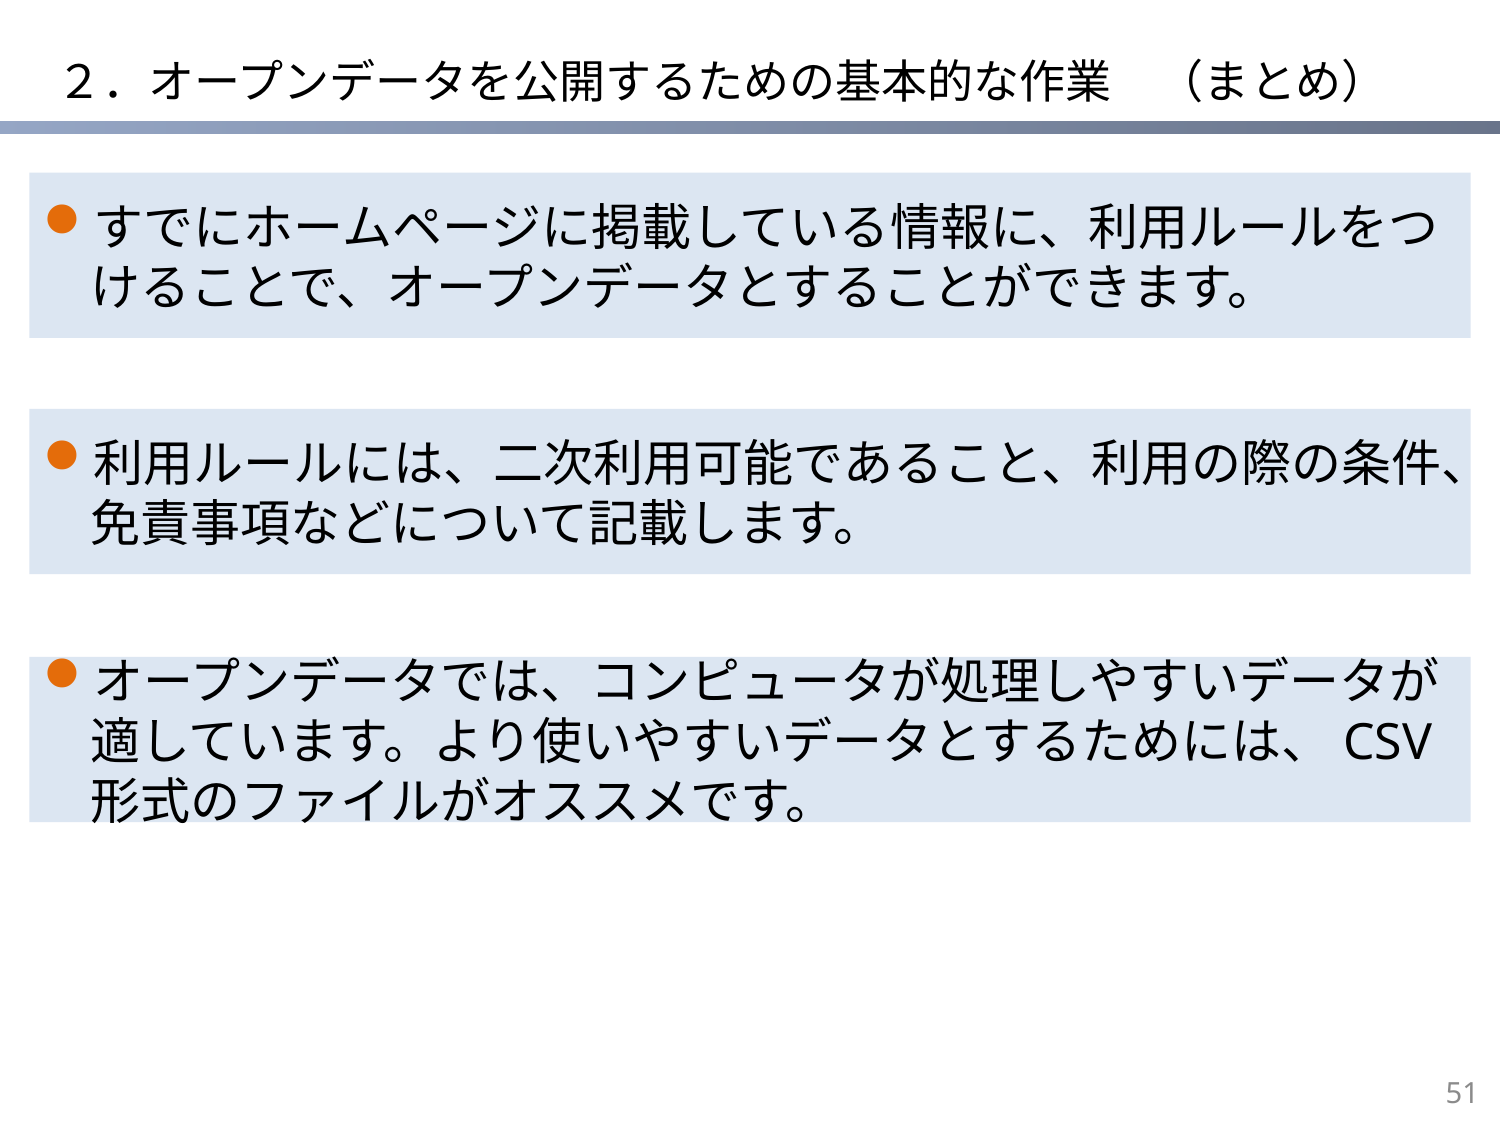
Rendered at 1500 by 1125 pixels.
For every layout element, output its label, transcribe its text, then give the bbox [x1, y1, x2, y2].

text_box すでにホームページに掲載している情報に、利用ルールをつけることで、オープンデータとすることができます。 [28, 172, 1472, 339]
title ２．オープンデータを公開するための基本的な作業 （まとめ） [41, 48, 1459, 119]
text_box オープンデータでは、コンピュータが処理しやすいデータが適しています。より使いやすいデータとするためには、CSV形式のファイルがオススメです。 [28, 656, 1472, 823]
slide_number 50 [1411, 1070, 1495, 1118]
text_box 利用ルールには、二次利用可能であること、利用の際の条件、免責事項などについて記載します。 [28, 408, 1472, 575]
